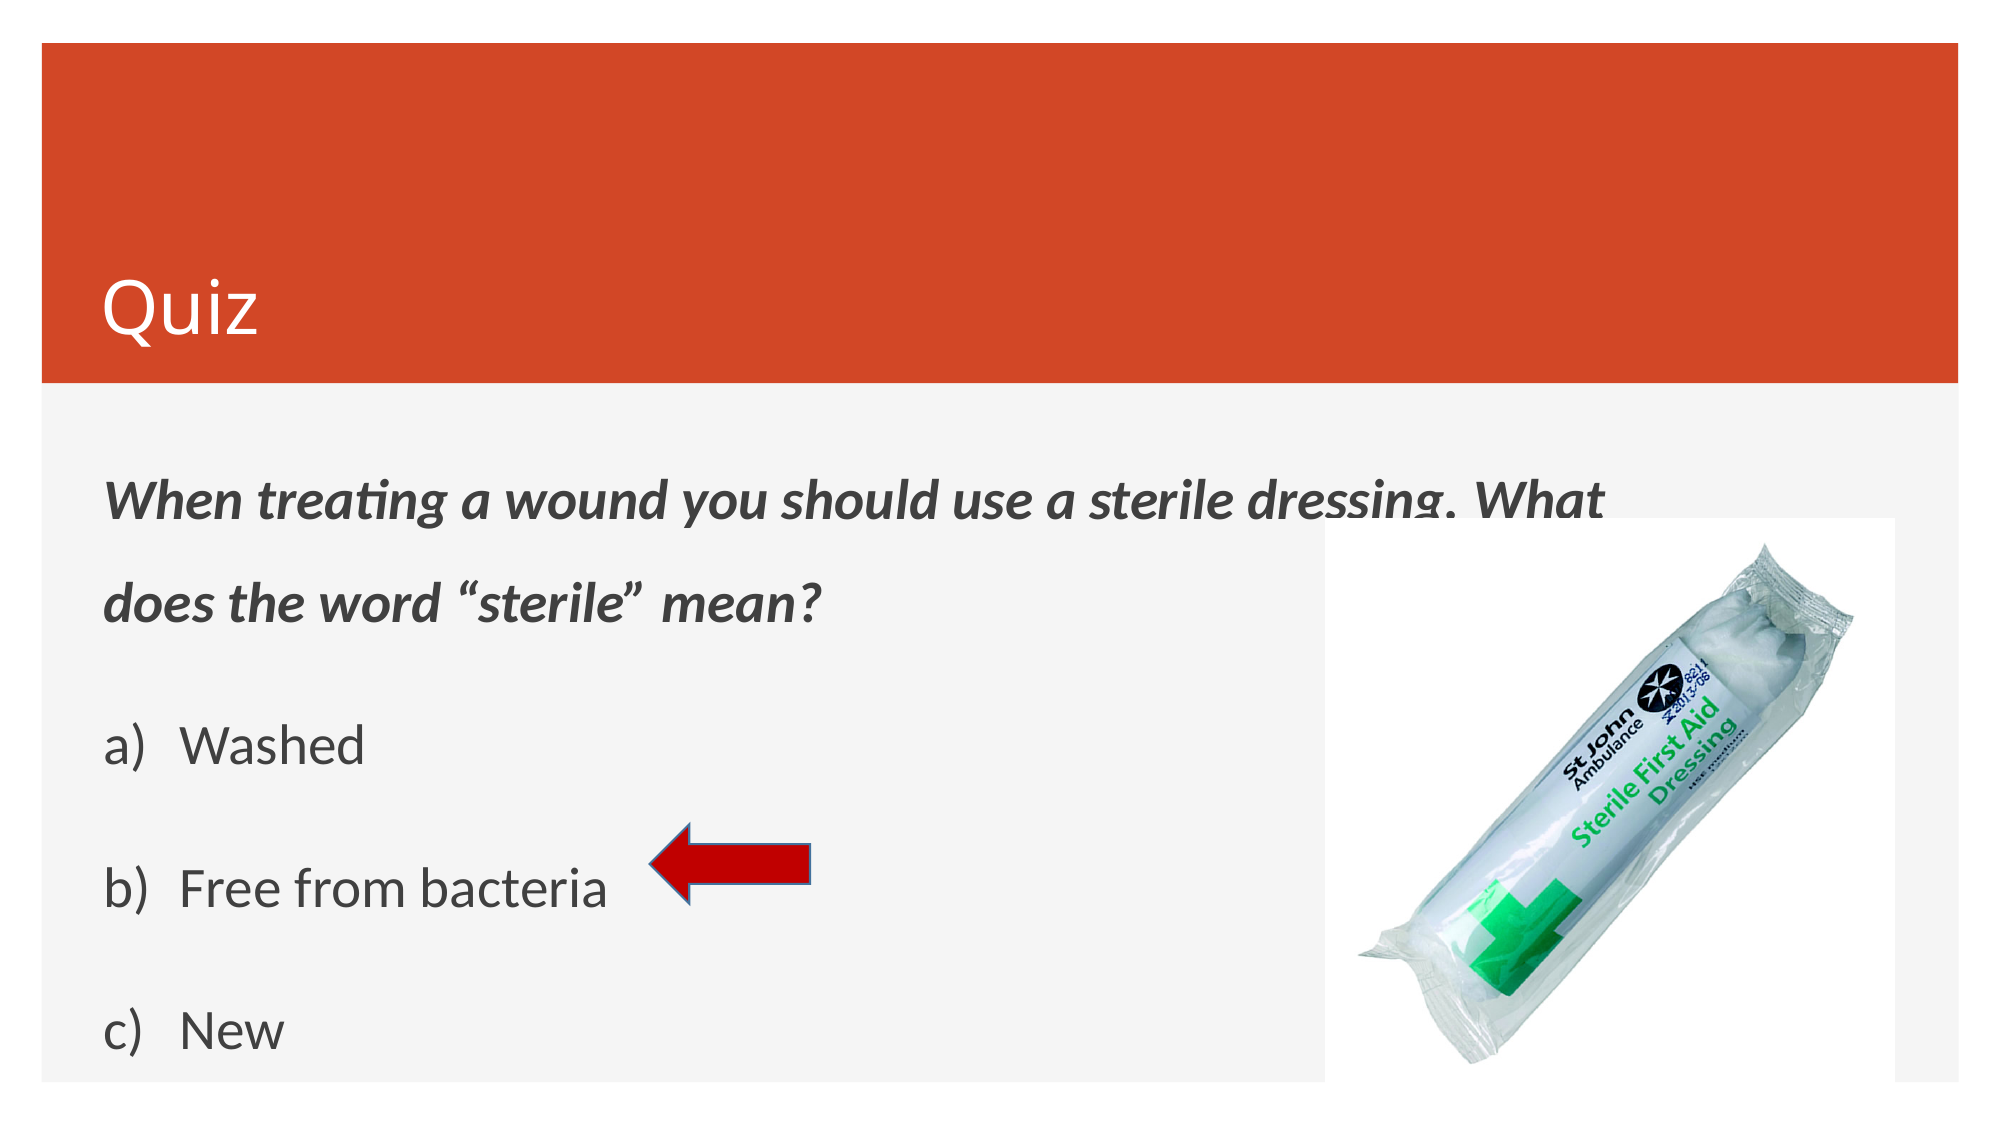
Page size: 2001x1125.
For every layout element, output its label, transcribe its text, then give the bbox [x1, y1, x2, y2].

title Quiz [85, 251, 1214, 357]
list When treating a wound you should use a sterile dressing. What does the word “sterile” mean? Washed Free from bacteria New [88, 420, 1638, 1073]
picture [1325, 518, 1895, 1087]
text_box [648, 821, 812, 907]
